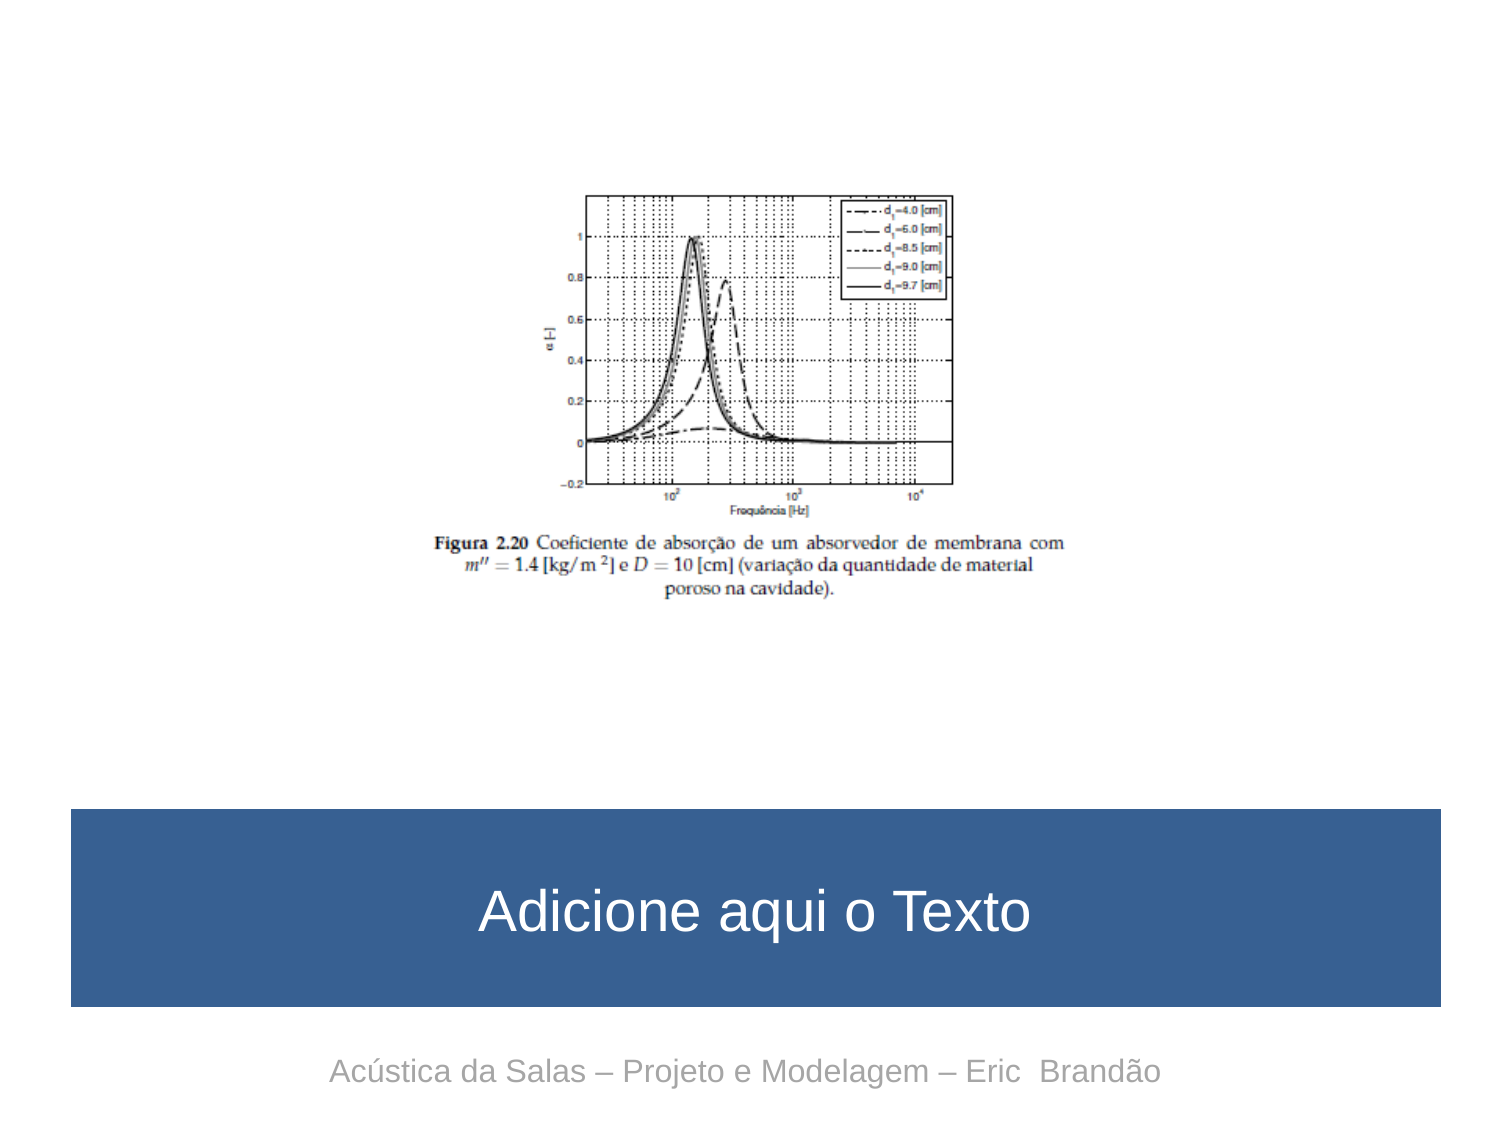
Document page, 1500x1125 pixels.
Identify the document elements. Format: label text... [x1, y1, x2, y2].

footer Acústica da Salas – Projeto e Modelagem – Eric Brandão [0, 1042, 1500, 1103]
picture [401, 172, 1085, 601]
text_box Adicione aqui o Texto [70, 808, 1442, 1008]
